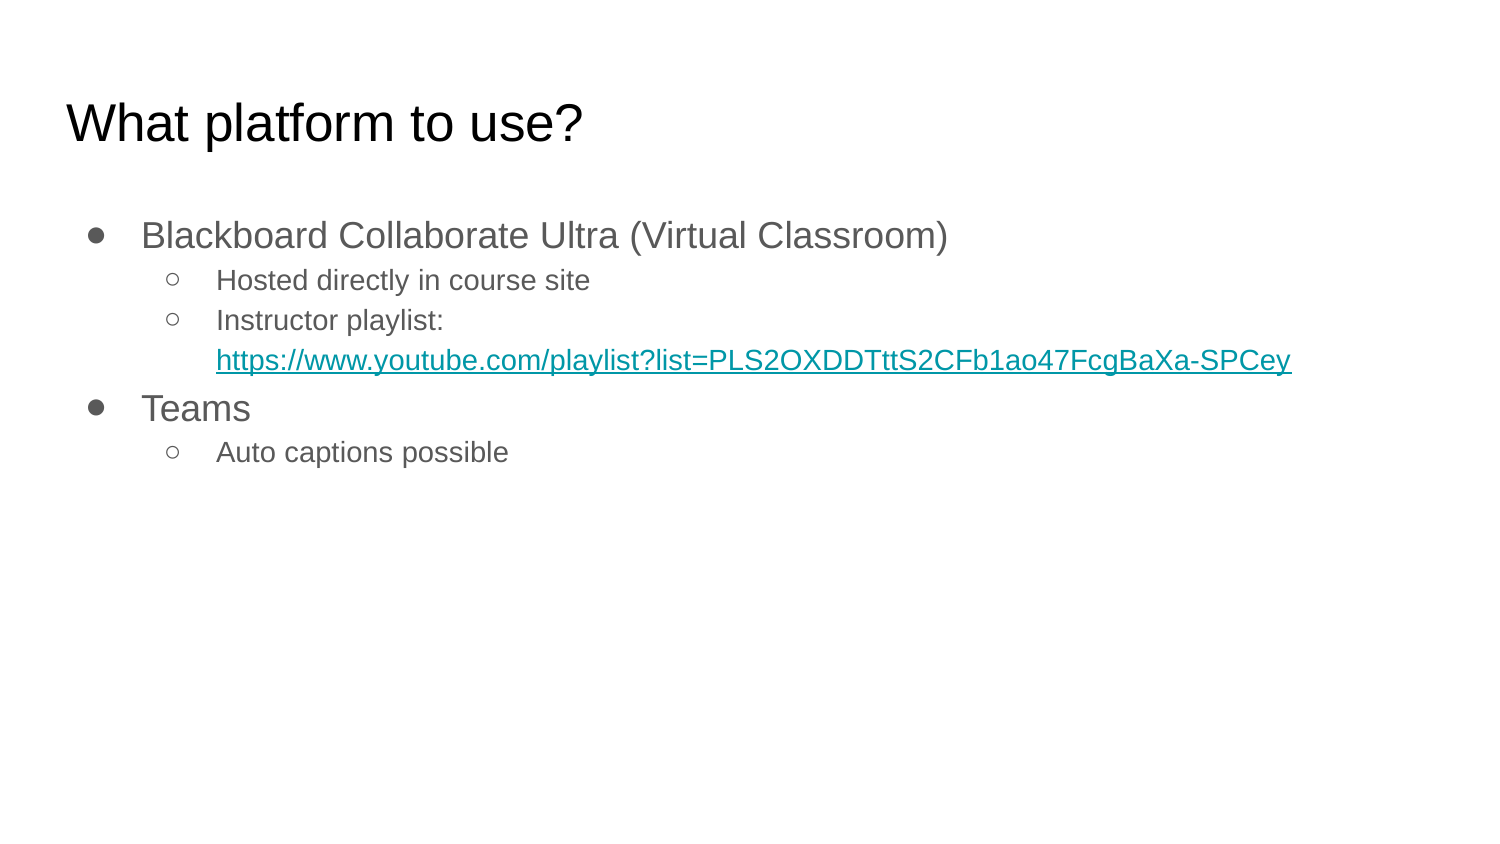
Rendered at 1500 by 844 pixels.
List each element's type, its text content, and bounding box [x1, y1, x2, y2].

list Blackboard Collaborate Ultra (Virtual Classroom) Hosted directly in course site Instructor playlist: https://www.youtube.com/playlist?list=PLS2OXDDTttS2CFb1ao47FcgBaXa-SPCey Teams Auto captions possible [51, 189, 1449, 750]
title What platform to use? [51, 72, 1449, 167]
